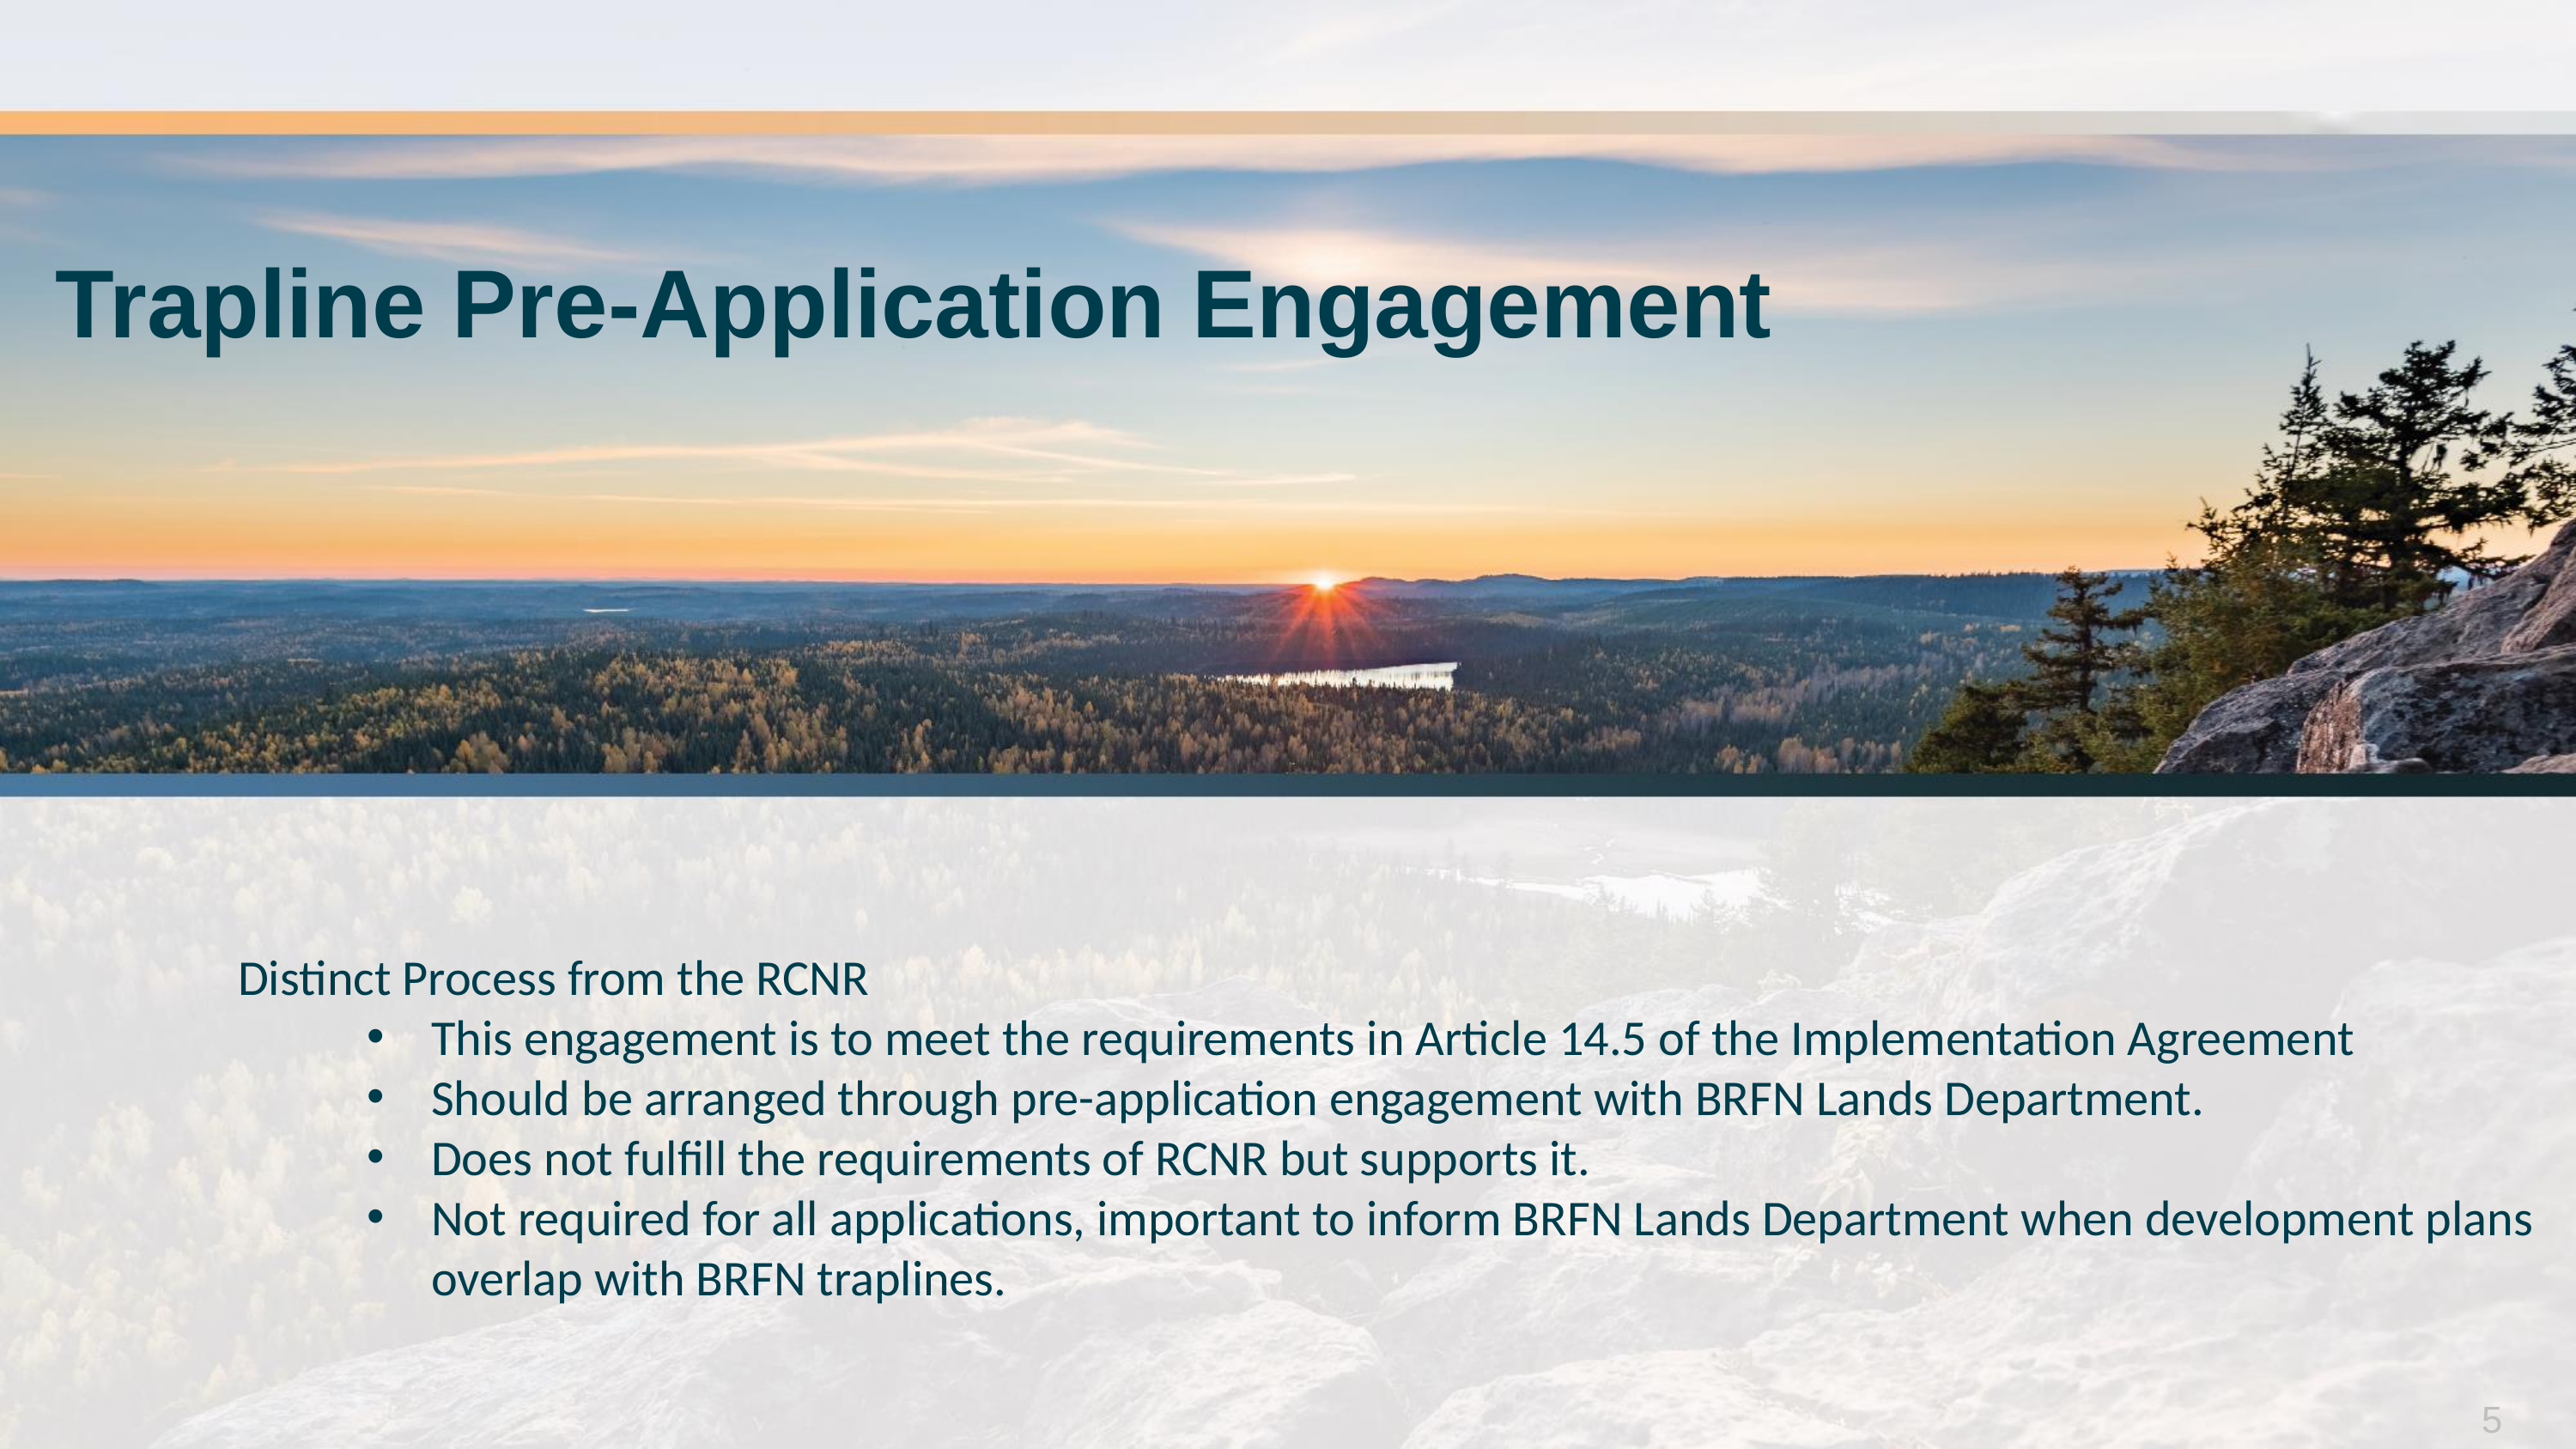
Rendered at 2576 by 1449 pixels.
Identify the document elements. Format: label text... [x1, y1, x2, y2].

text_box Trapline Pre-Application Engagement [42, 177, 1935, 364]
text_box Distinct Process from the RCNR This engagement is to meet the requirements in Article 14.5 of the Implementation Agreement Should be arranged through pre-application engagement with BRFN Lands Department. Does not fulfill the requirements of RCNR but supports it. Not required for all applications, important to inform BRFN Lands Department when development plans overlap with BRFN traplines. [225, 938, 2576, 1313]
picture [0, 0, 2576, 1449]
text_box 5 [2396, 1357, 2522, 1449]
